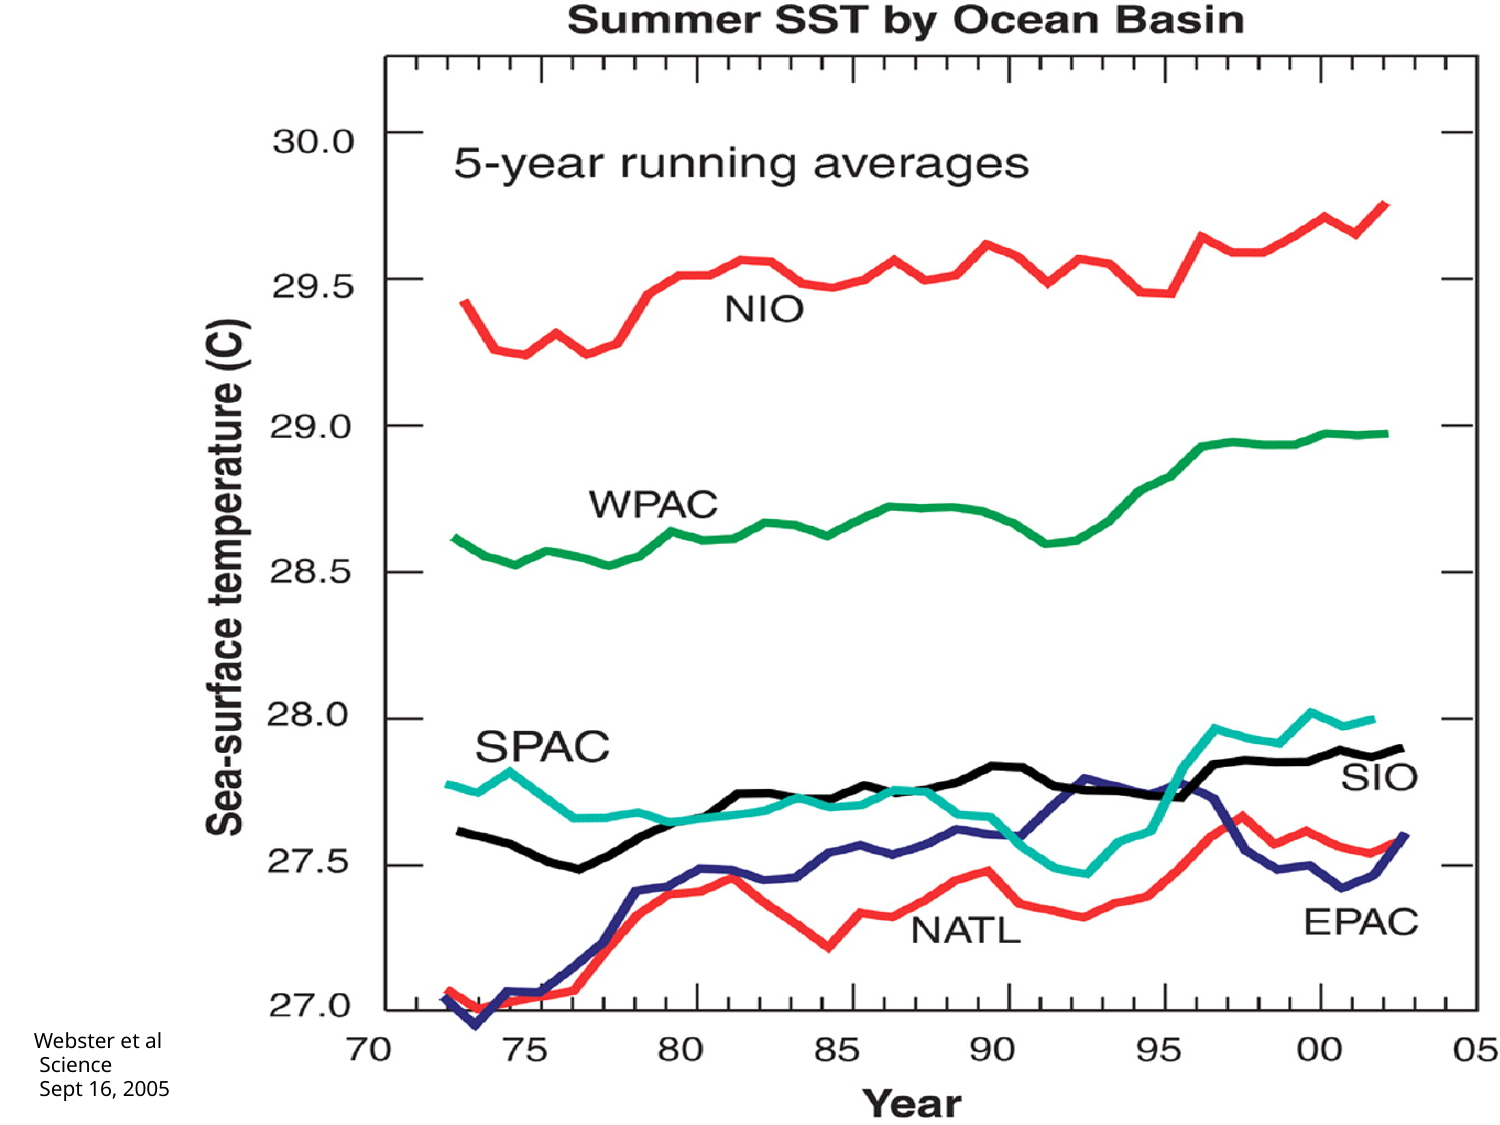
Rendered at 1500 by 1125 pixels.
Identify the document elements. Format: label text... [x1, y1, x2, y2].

list Webster et al Science Sept 16, 2005 [0, 1024, 194, 1076]
picture [199, 0, 1500, 1125]
